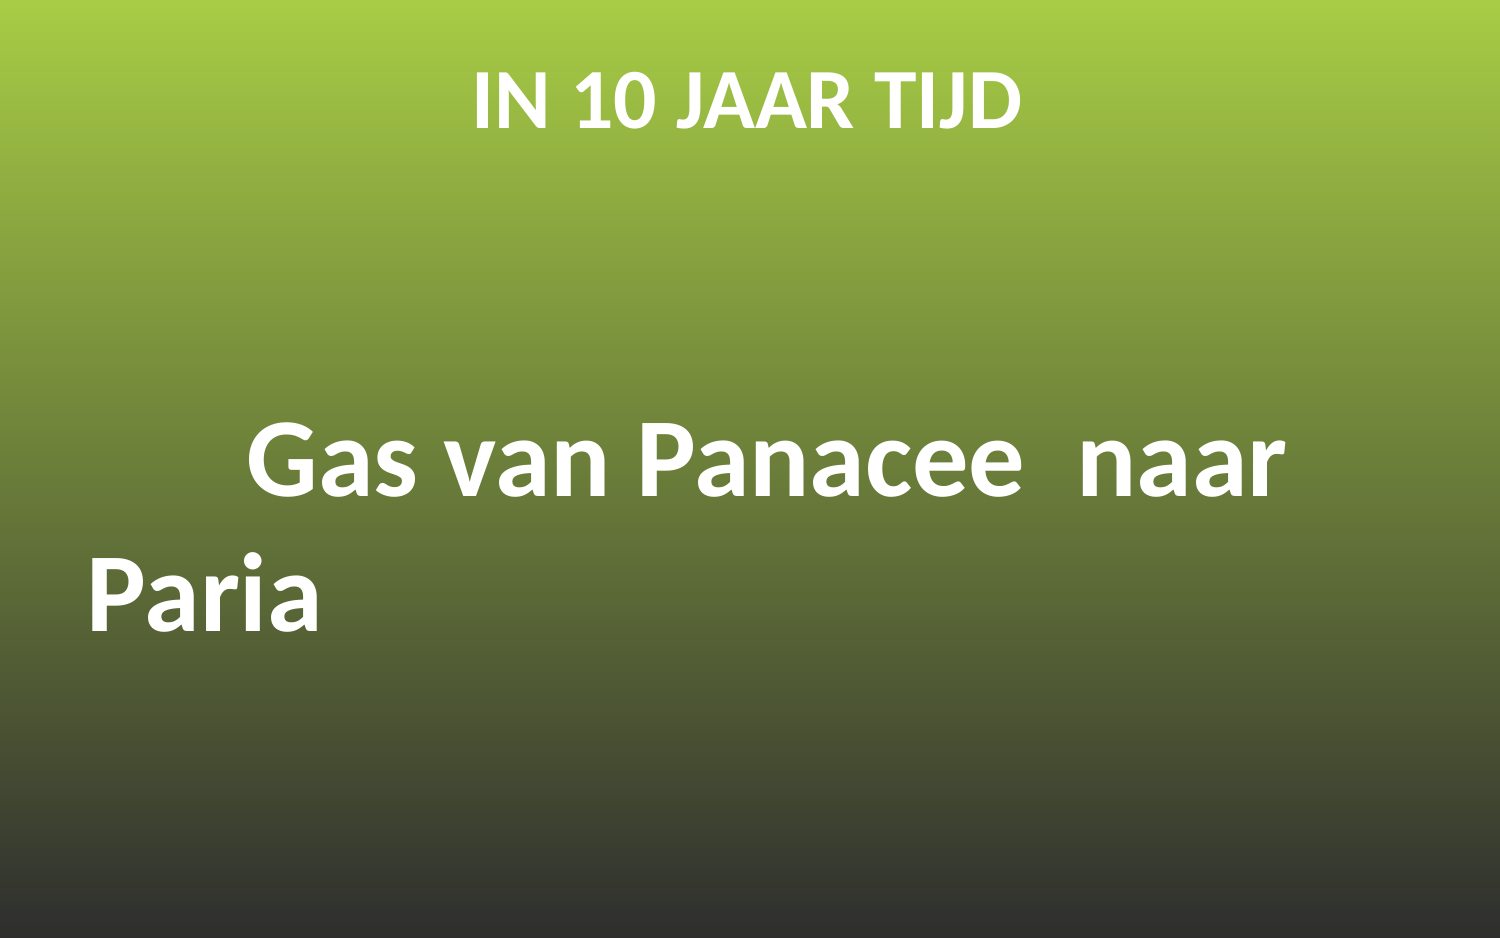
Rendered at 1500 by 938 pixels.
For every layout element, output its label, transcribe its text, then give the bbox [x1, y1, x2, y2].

list Gas van Panacee naar Paria [15, 158, 1500, 856]
title IN 10 JAAR TIJD [0, 35, 1500, 154]
